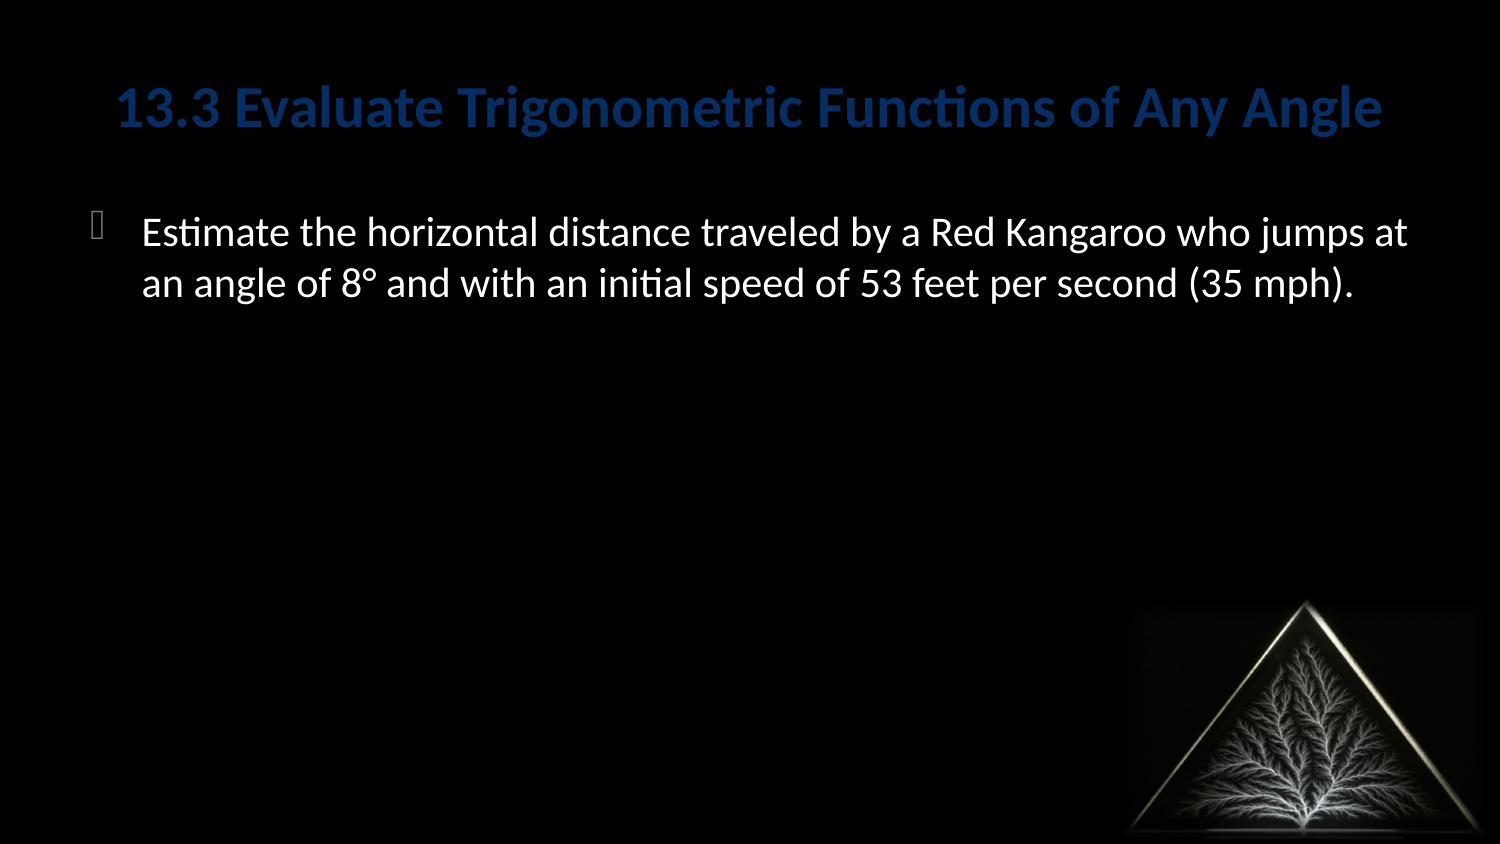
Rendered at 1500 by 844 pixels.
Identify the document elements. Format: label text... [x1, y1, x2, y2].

title 13.3 Evaluate Trigonometric Functions of Any Angle [75, 33, 1425, 175]
picture [1125, 604, 1486, 833]
list Estimate the horizontal distance traveled by a Red Kangaroo who jumps at an angle of 8° and with an initial speed of 53 feet per second (35 mph). [75, 196, 1425, 754]
